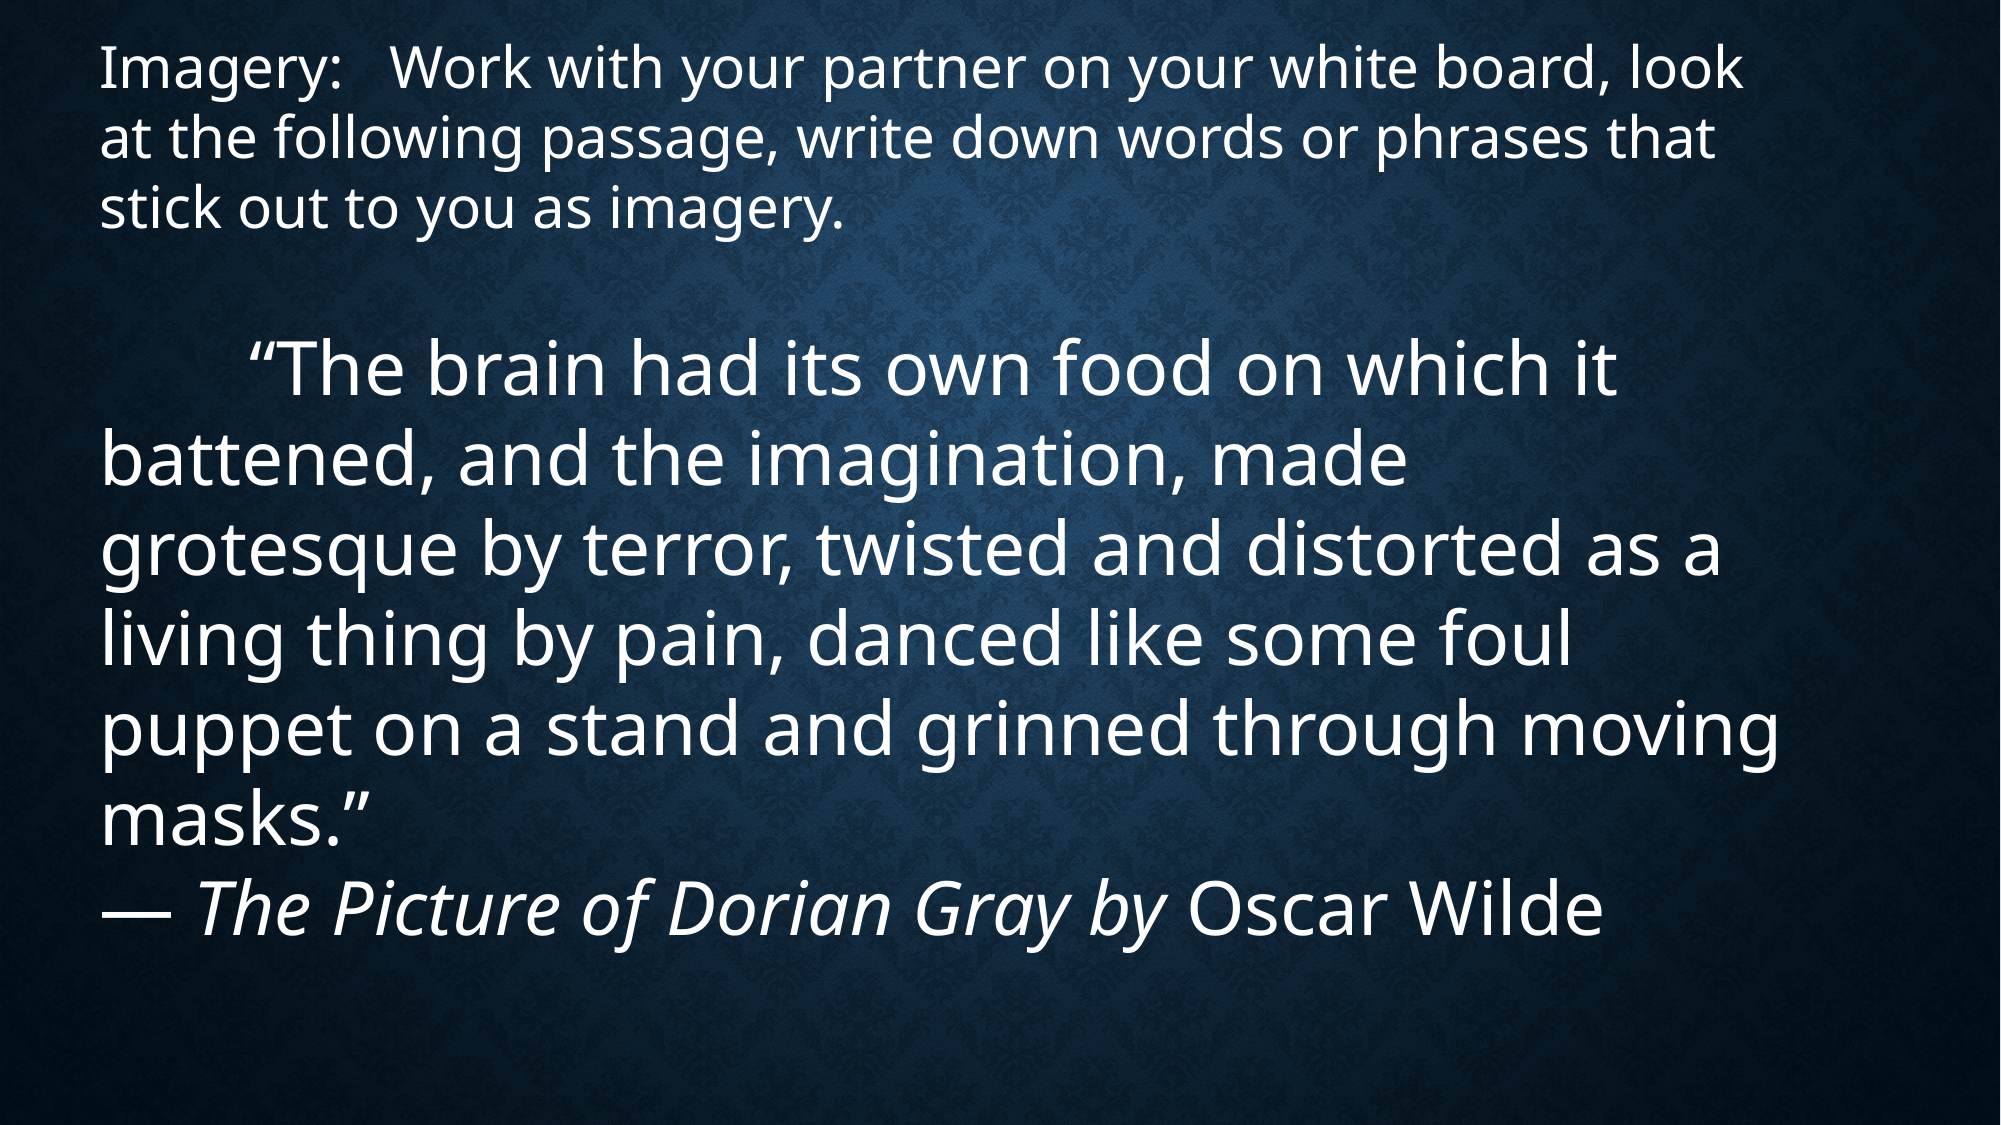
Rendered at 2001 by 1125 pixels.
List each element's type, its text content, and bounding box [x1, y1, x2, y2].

text_box Imagery: Work with your partner on your white board, look at the following passage, write down words or phrases that stick out to you as imagery. “The brain had its own food on which it battened, and the imagination, made grotesque by terror, twisted and distorted as a living thing by pain, danced like some foul puppet on a stand and grinned through moving masks.” ― The Picture of Dorian Gray by Oscar Wilde [84, 23, 1805, 958]
